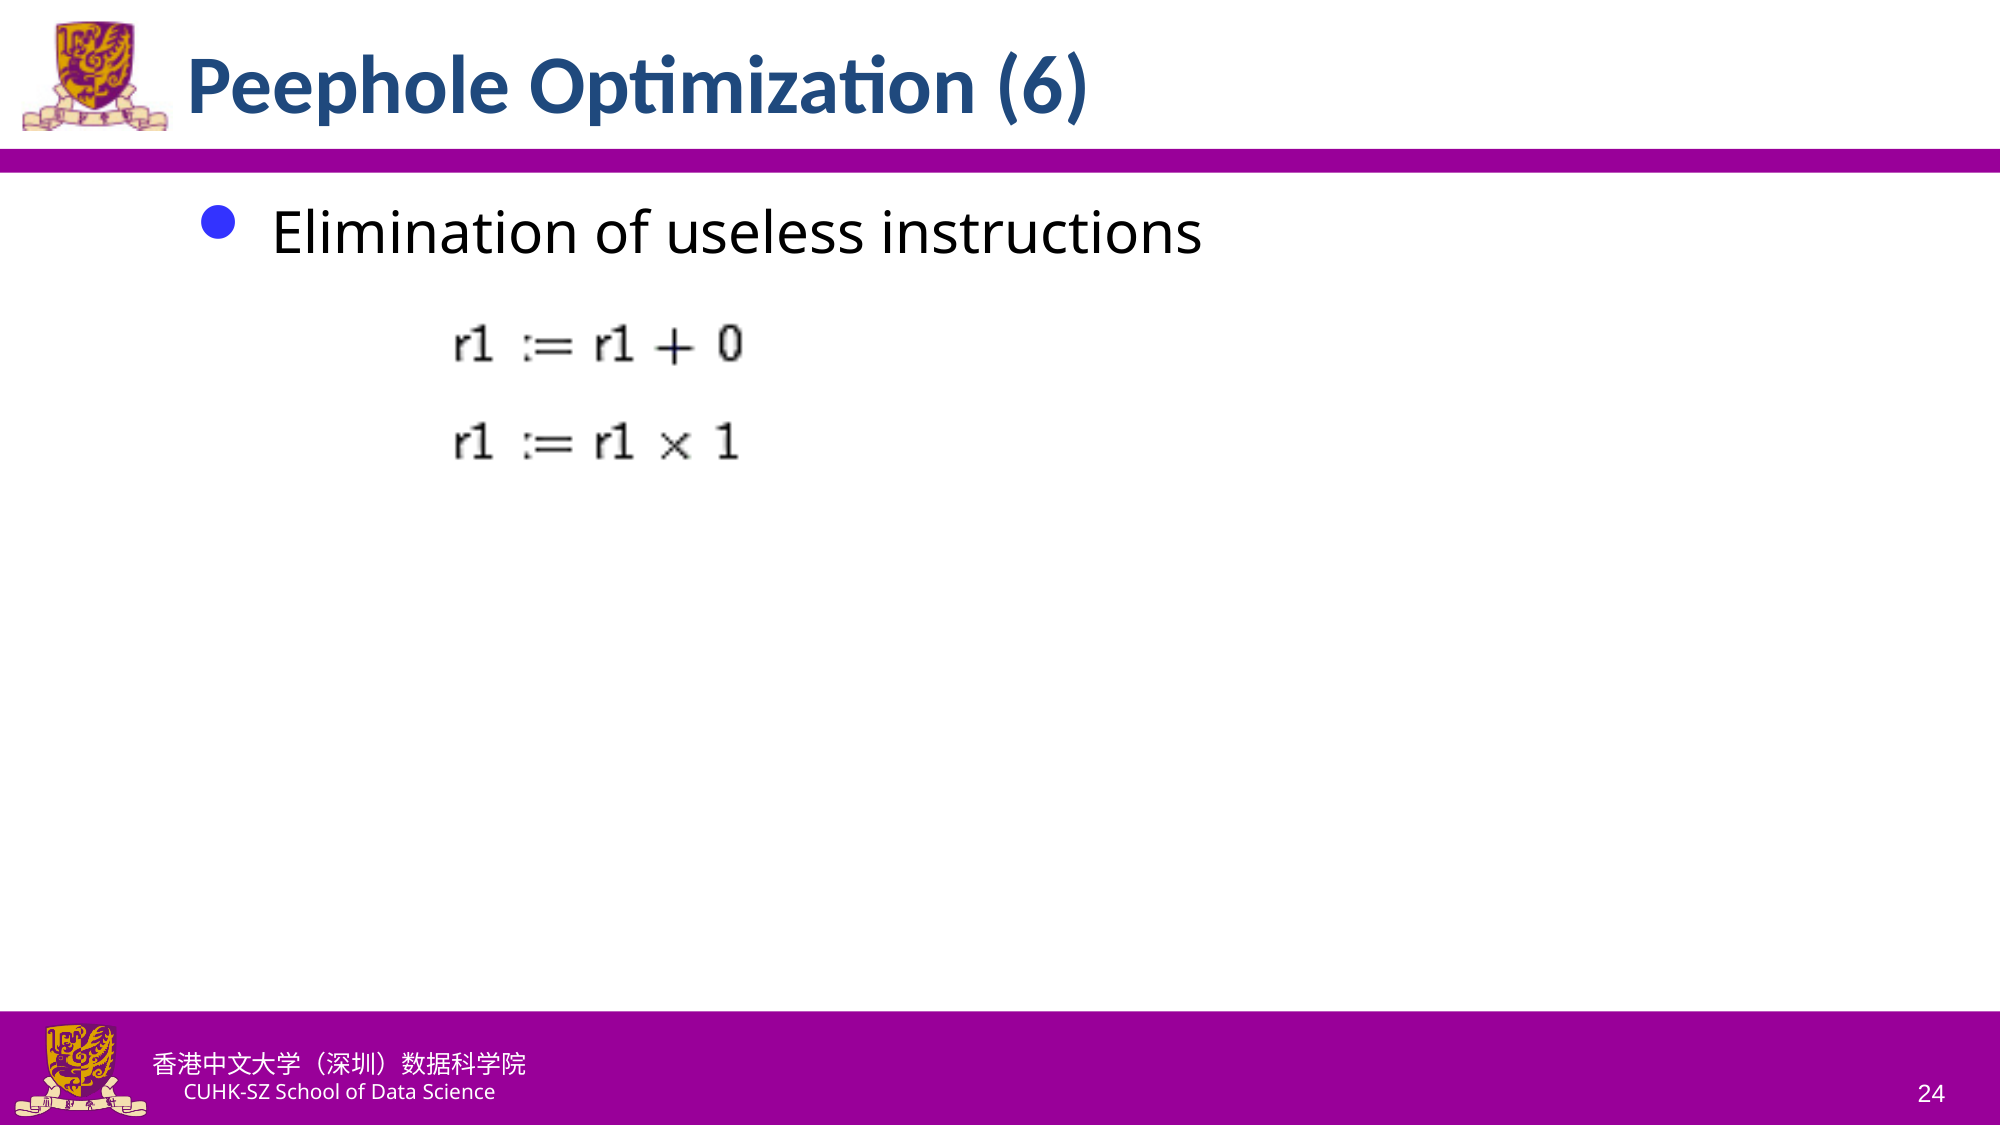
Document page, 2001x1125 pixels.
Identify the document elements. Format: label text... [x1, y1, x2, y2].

picture [14, 1023, 149, 1117]
slide_number 24 [1493, 1070, 1961, 1125]
picture [21, 20, 173, 131]
text_box Elimination of useless instructions [181, 187, 1370, 273]
title Peephole Optimization (6) [171, 23, 1898, 138]
picture [341, 296, 1660, 489]
